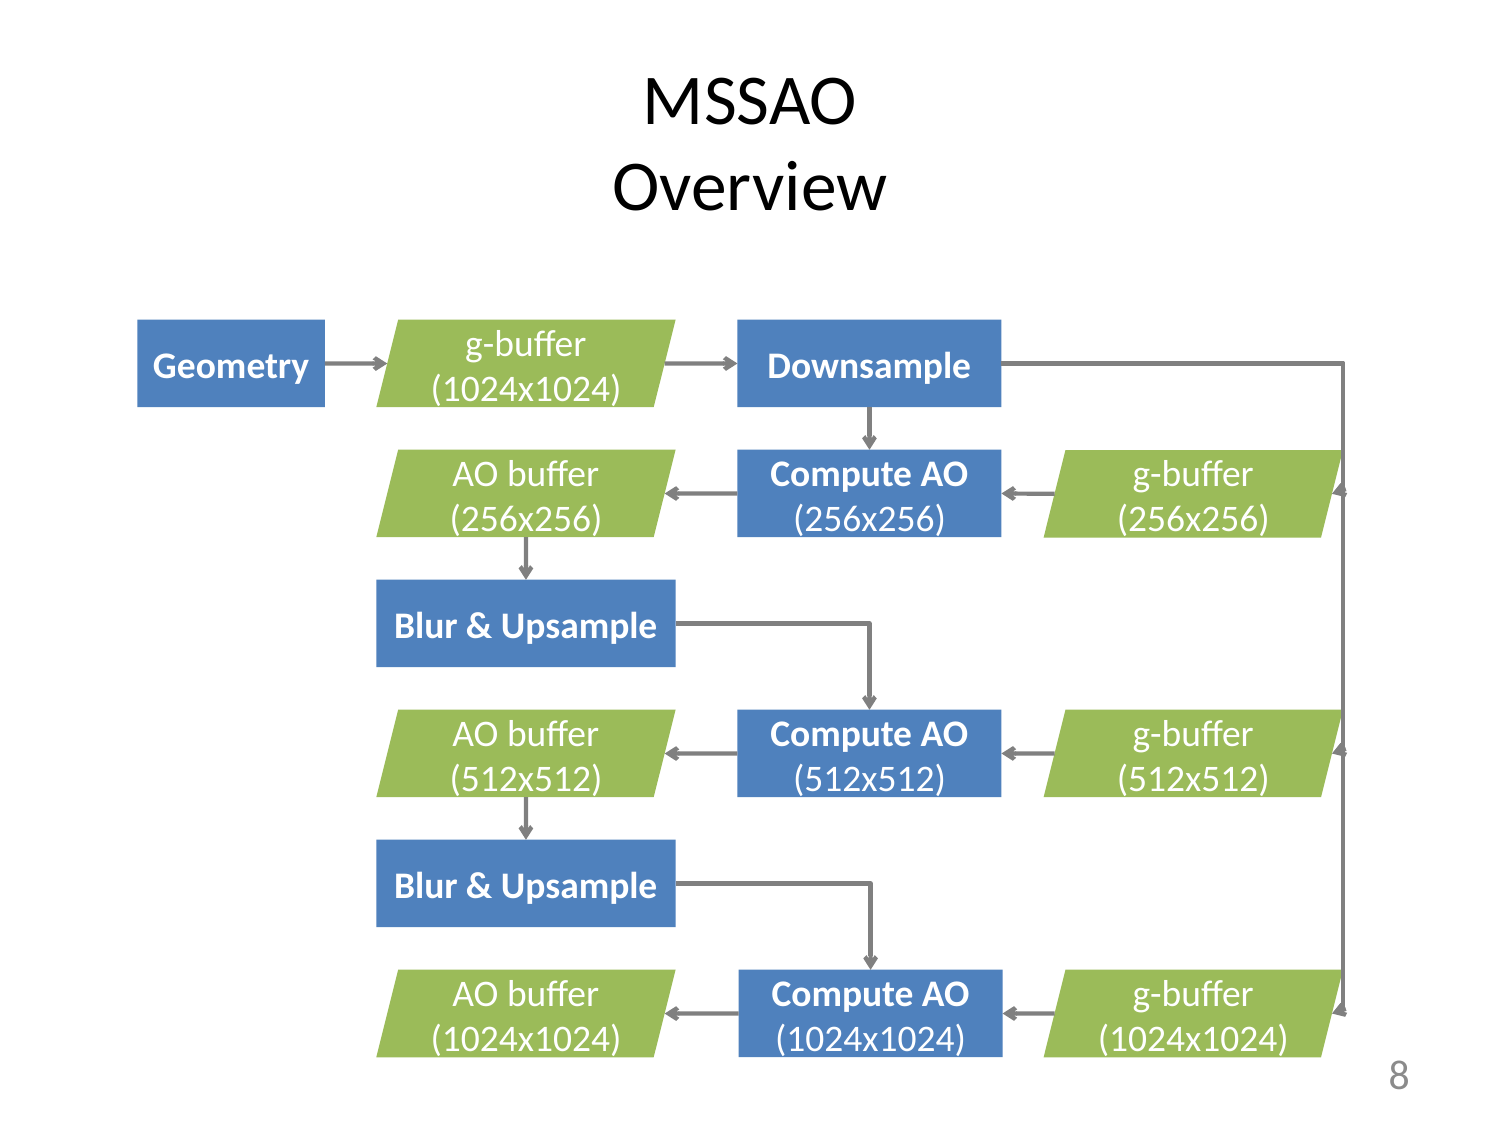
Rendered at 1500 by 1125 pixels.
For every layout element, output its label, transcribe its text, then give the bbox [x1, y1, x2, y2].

text_box g-buffer (1024x1024) [374, 317, 678, 410]
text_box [1001, 363, 1333, 1014]
text_box g-buffer (1024x1024) [1041, 1020, 1333, 1060]
title MSSAO Overview [75, 45, 1425, 233]
text_box Compute AO (256x256) [735, 448, 995, 539]
text_box Geometry [135, 318, 327, 409]
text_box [675, 623, 870, 711]
text_box AO buffer (1024x1024) [374, 967, 676, 1060]
text_box Blur & Upsample [374, 578, 678, 669]
text_box AO buffer (256x256) [374, 447, 678, 540]
text_box Compute AO (1024x1024) [737, 968, 1005, 1059]
slide_number 8 [1074, 1042, 1425, 1103]
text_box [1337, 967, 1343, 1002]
text_box Downsample [735, 318, 1004, 409]
text_box Blur & Upsample [374, 838, 678, 929]
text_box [675, 883, 871, 971]
text_box Compute AO (512x512) [735, 708, 996, 799]
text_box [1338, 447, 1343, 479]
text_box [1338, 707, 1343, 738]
text_box AO buffer (512x512) [374, 707, 676, 800]
